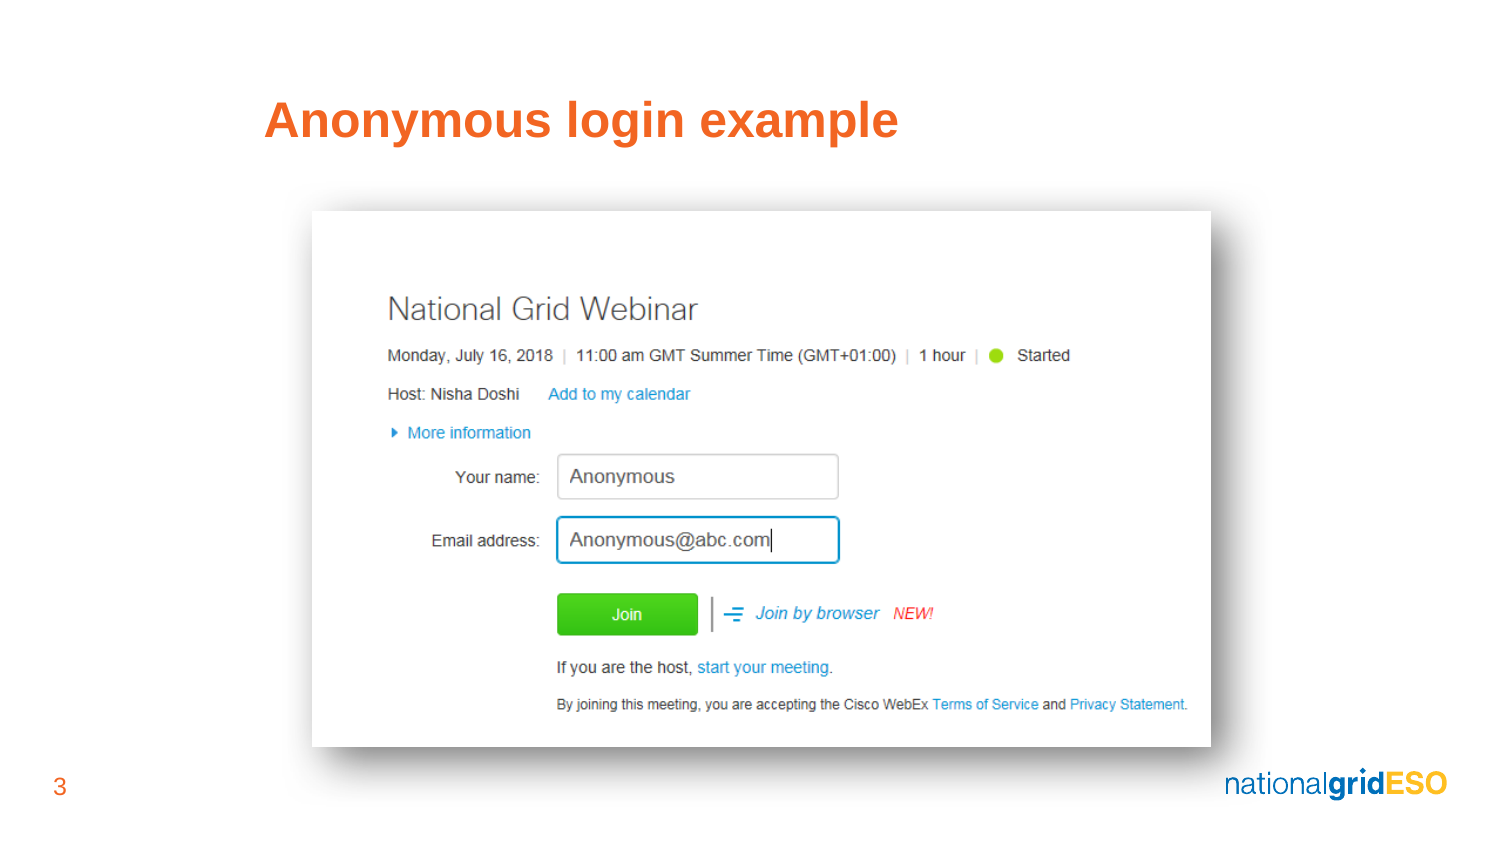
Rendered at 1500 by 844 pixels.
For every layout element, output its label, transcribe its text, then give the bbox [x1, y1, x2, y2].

picture [312, 210, 1211, 747]
title Anonymous login example [263, 99, 1260, 164]
